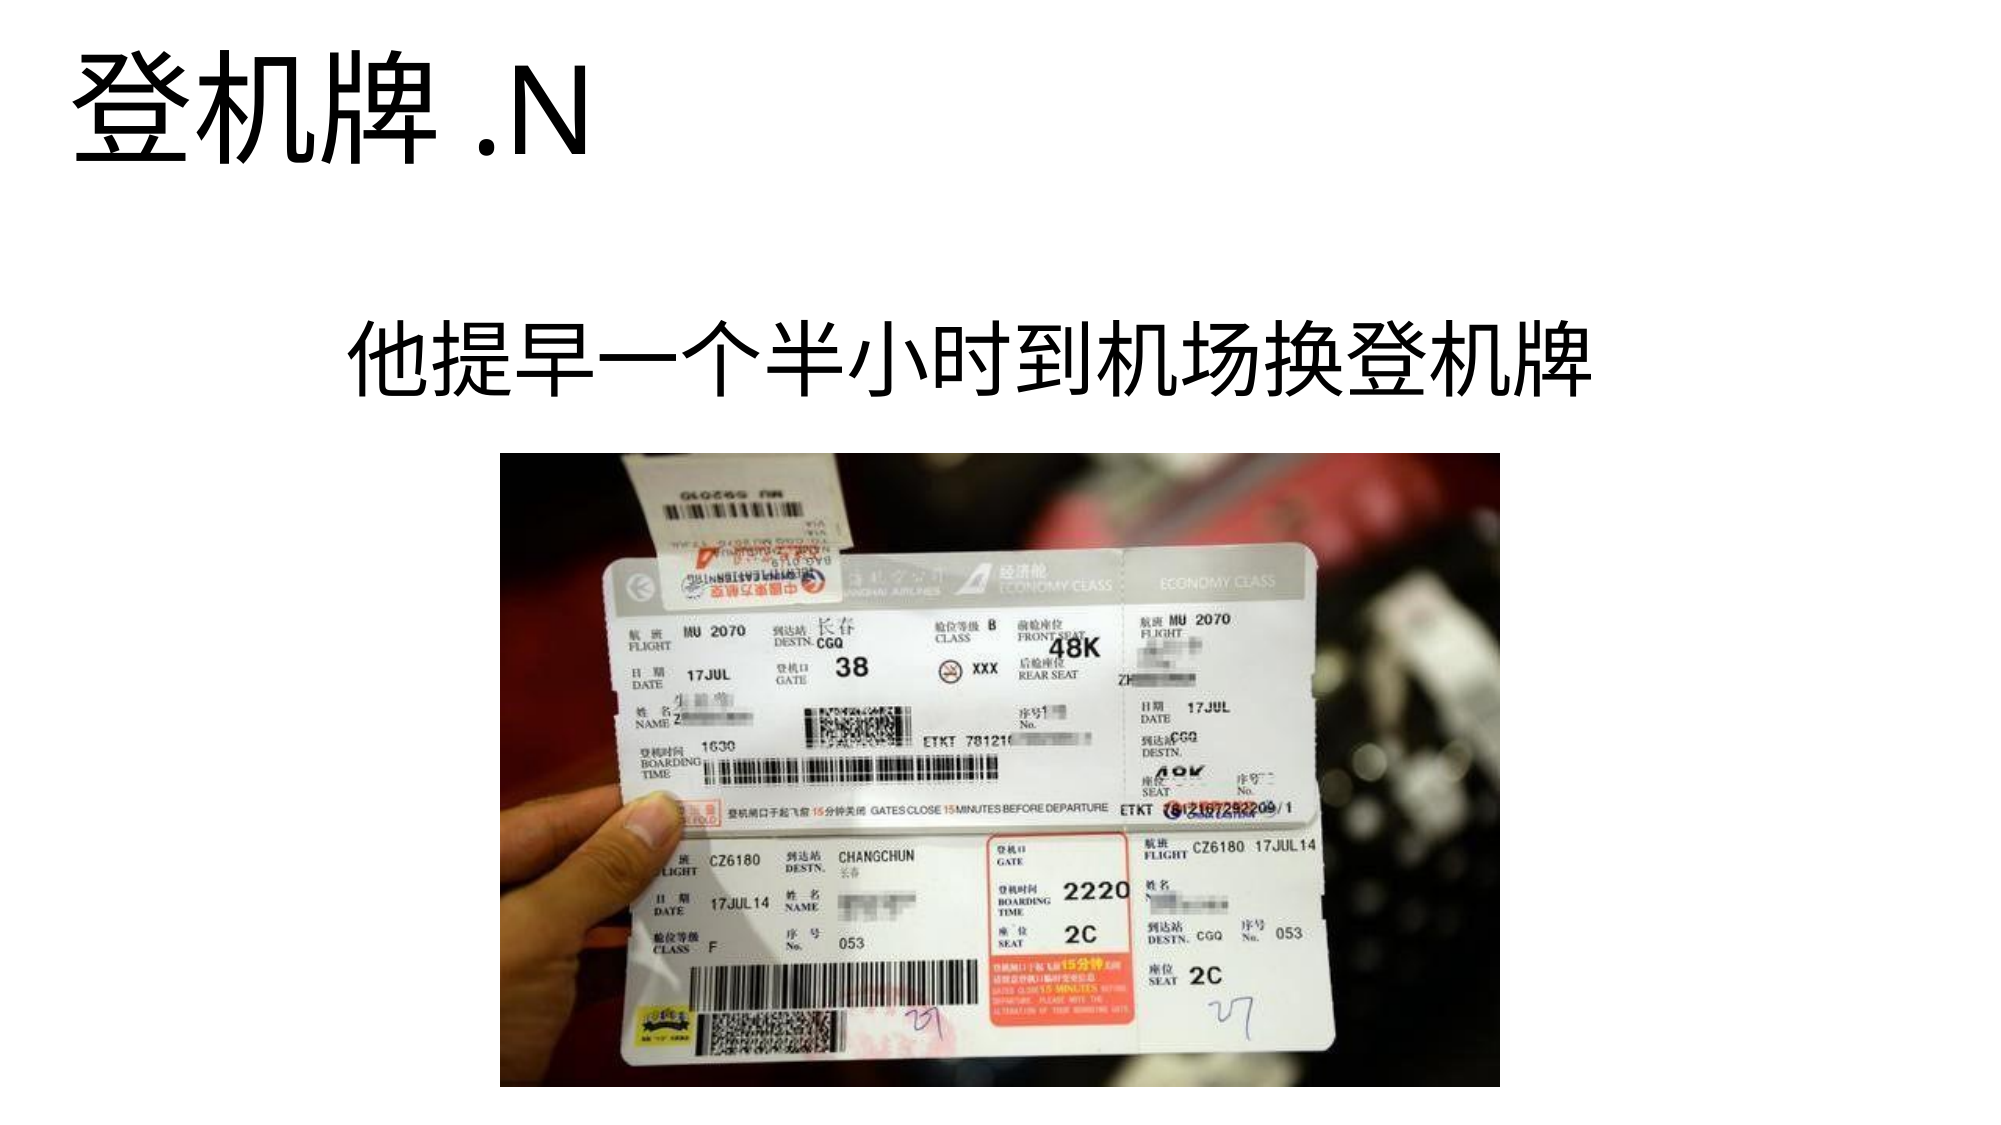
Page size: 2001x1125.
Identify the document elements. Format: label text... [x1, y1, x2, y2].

text_box 他提早一个半小时到机场换登机牌 [55, 188, 1888, 539]
title 登机牌.N [55, 38, 1831, 188]
picture [500, 453, 1500, 1087]
